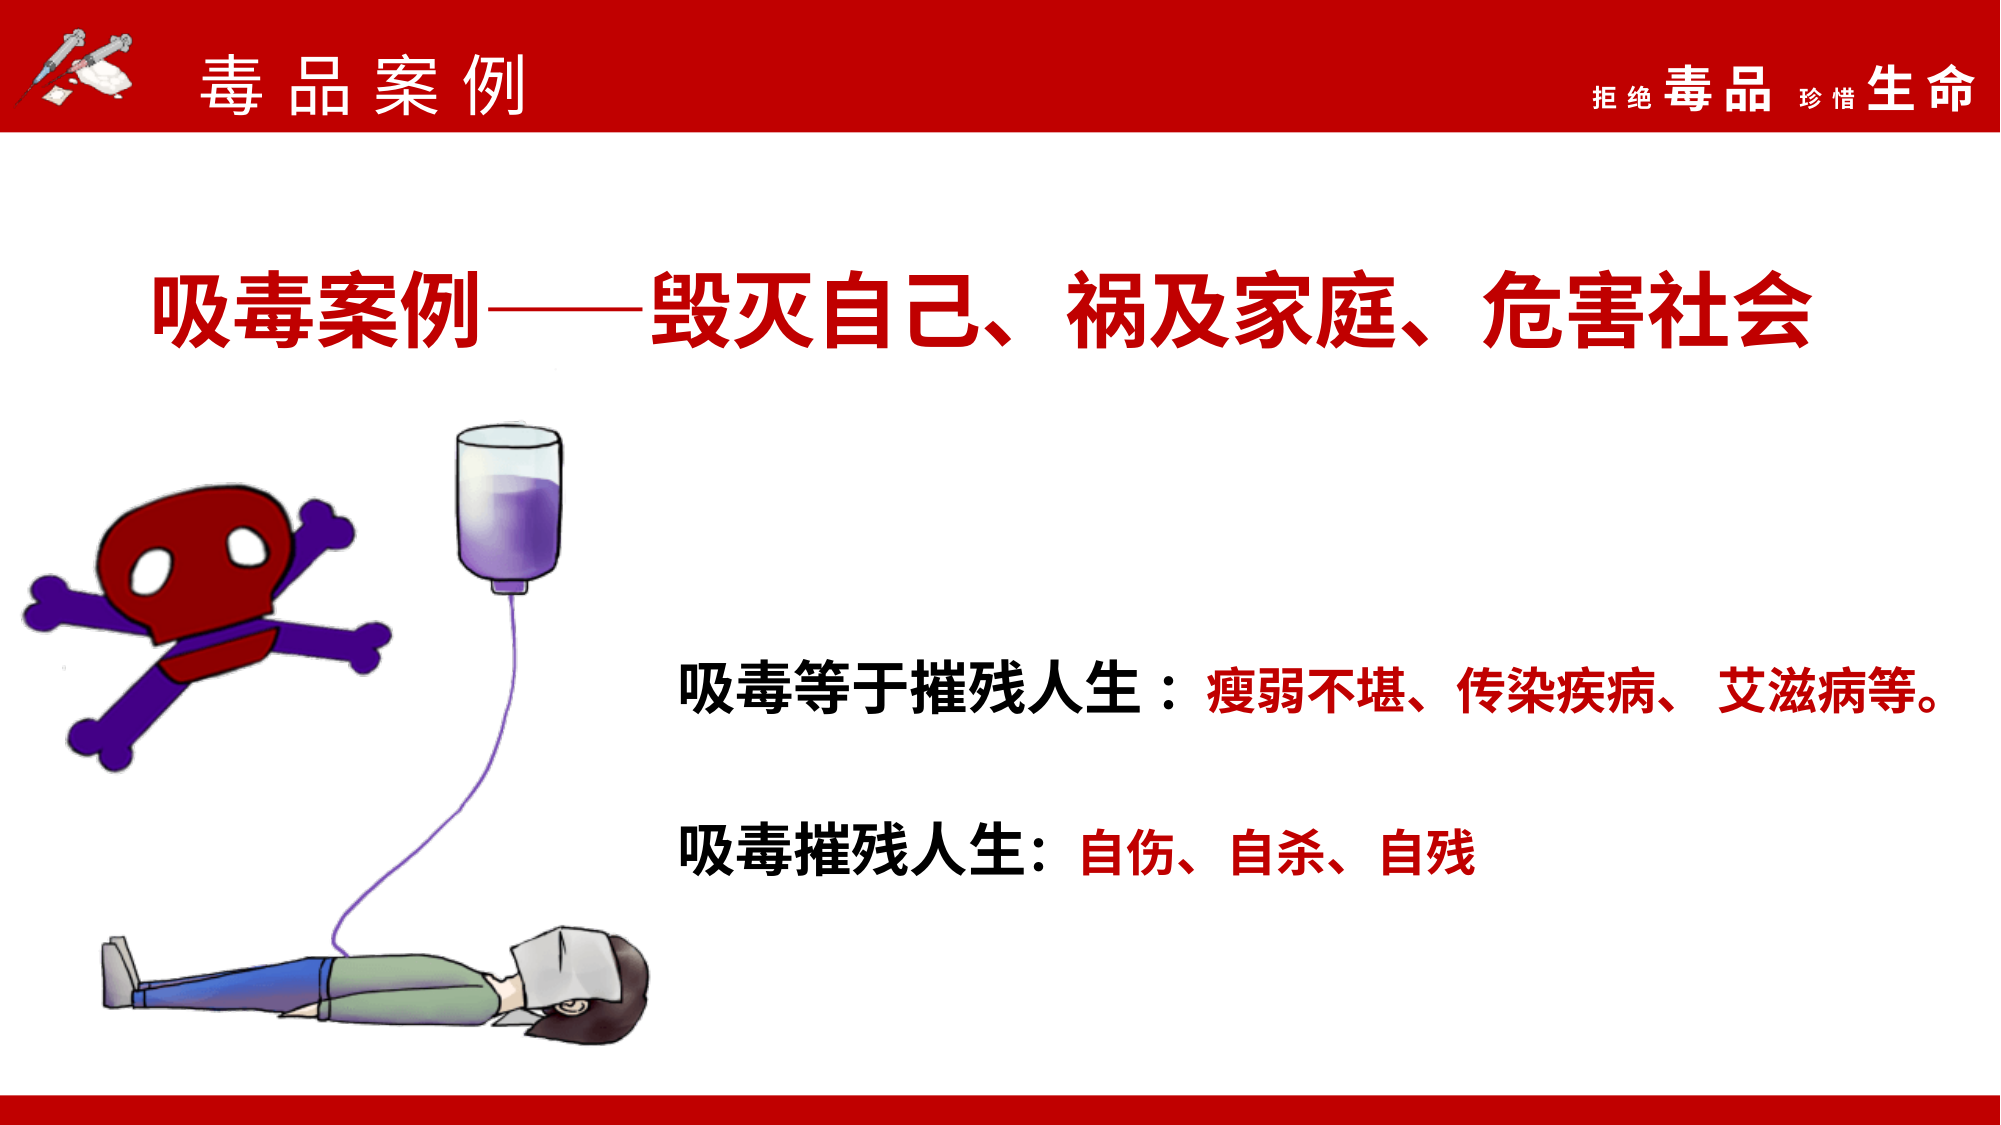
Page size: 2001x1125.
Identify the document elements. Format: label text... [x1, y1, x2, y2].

picture [0, 300, 760, 1125]
text_box 吸毒案例——毁灭自己、祸及家庭、危害社会 [135, 250, 1854, 366]
picture [0, 23, 145, 126]
text_box 吸毒等于摧残人生 ：瘦弱不堪、传染疾病、 艾滋病等。 [760, 622, 1959, 729]
text_box 吸毒摧残人生：自伤、自杀、自残 [760, 784, 1846, 891]
text_box 拒绝毒品 珍惜生命 [1577, 49, 1992, 125]
text_box 毒品案例 [184, 36, 962, 132]
